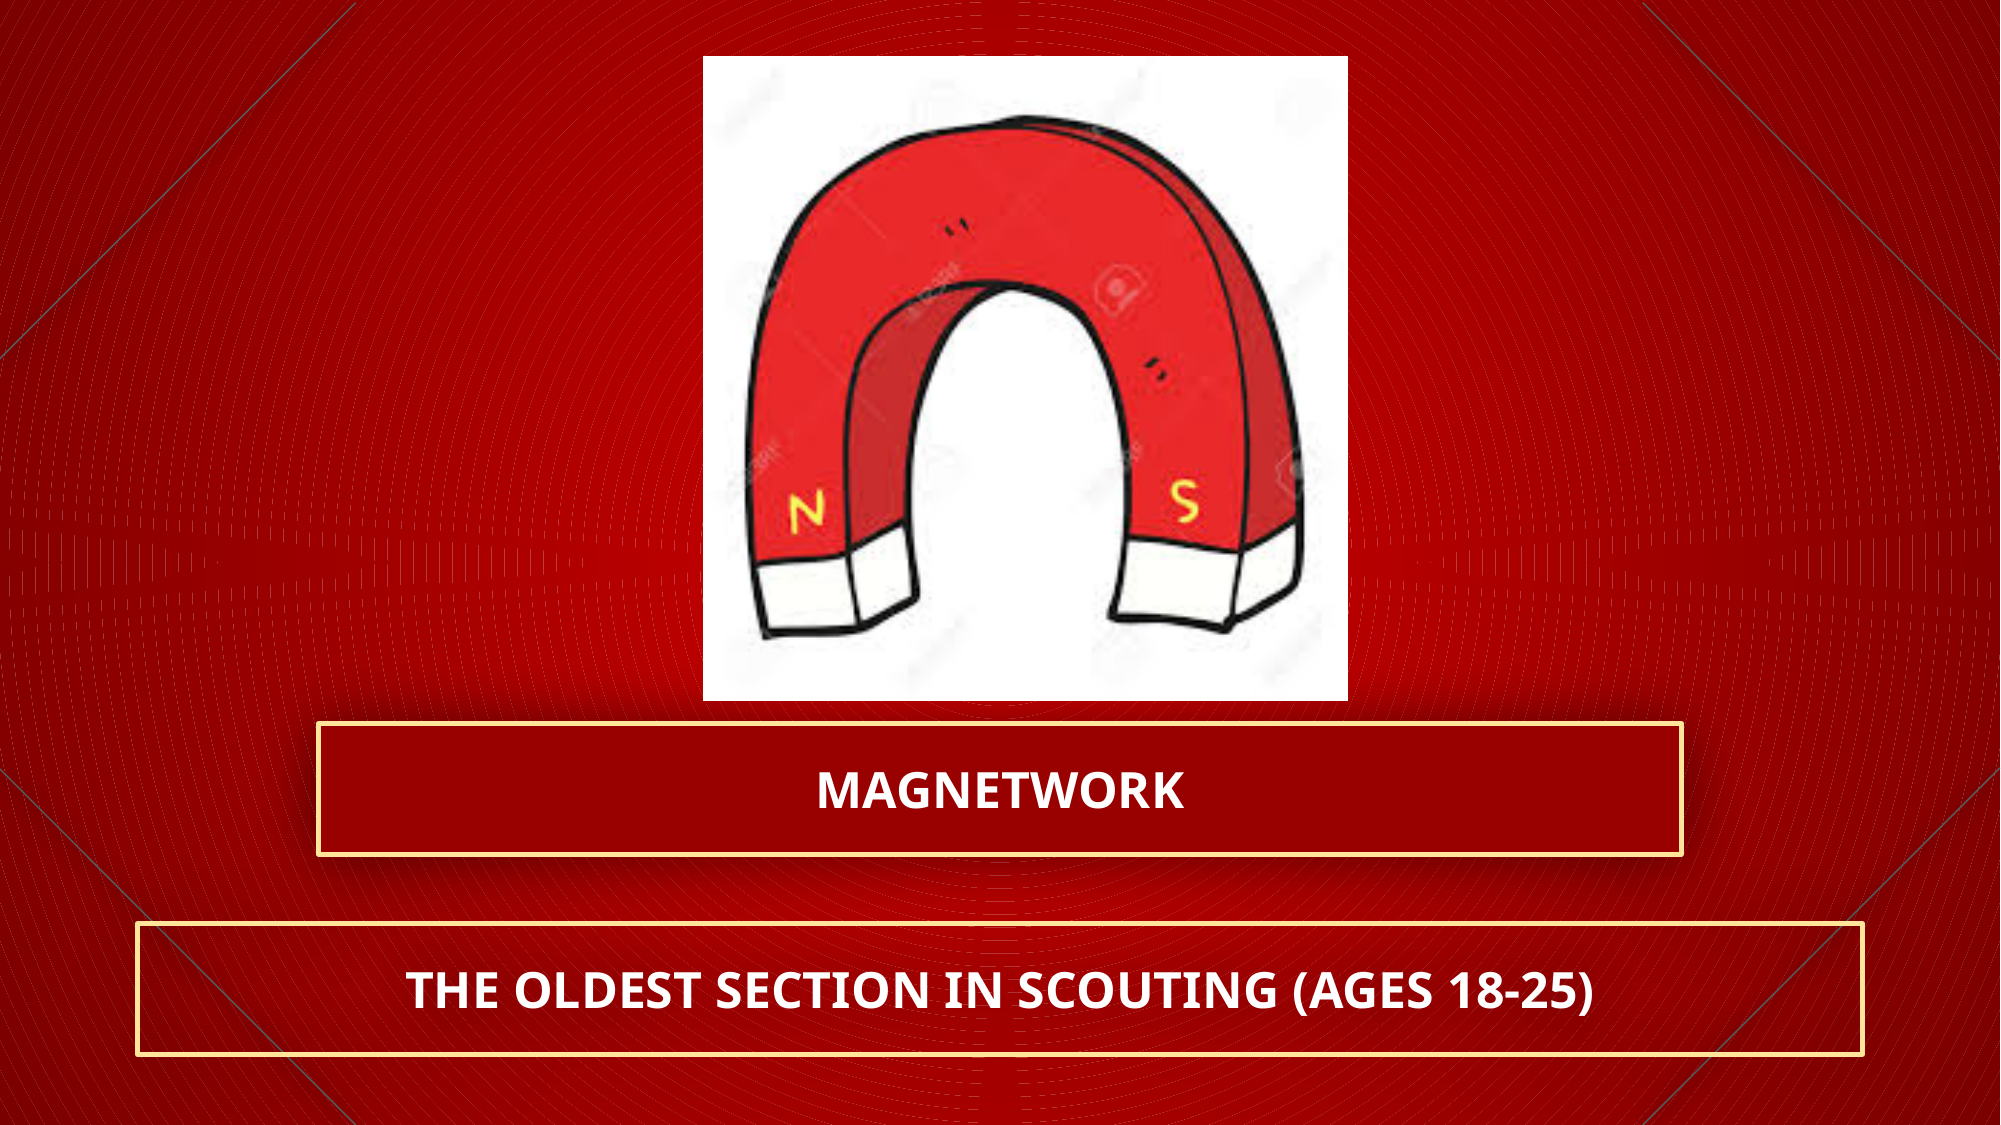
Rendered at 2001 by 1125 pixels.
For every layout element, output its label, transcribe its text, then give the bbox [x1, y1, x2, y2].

text_box MAGNETWORK [318, 723, 1682, 855]
picture [703, 56, 1349, 701]
text_box THE OLDEST SECTION IN SCOUTING (AGES 18-25) [137, 923, 1863, 1055]
